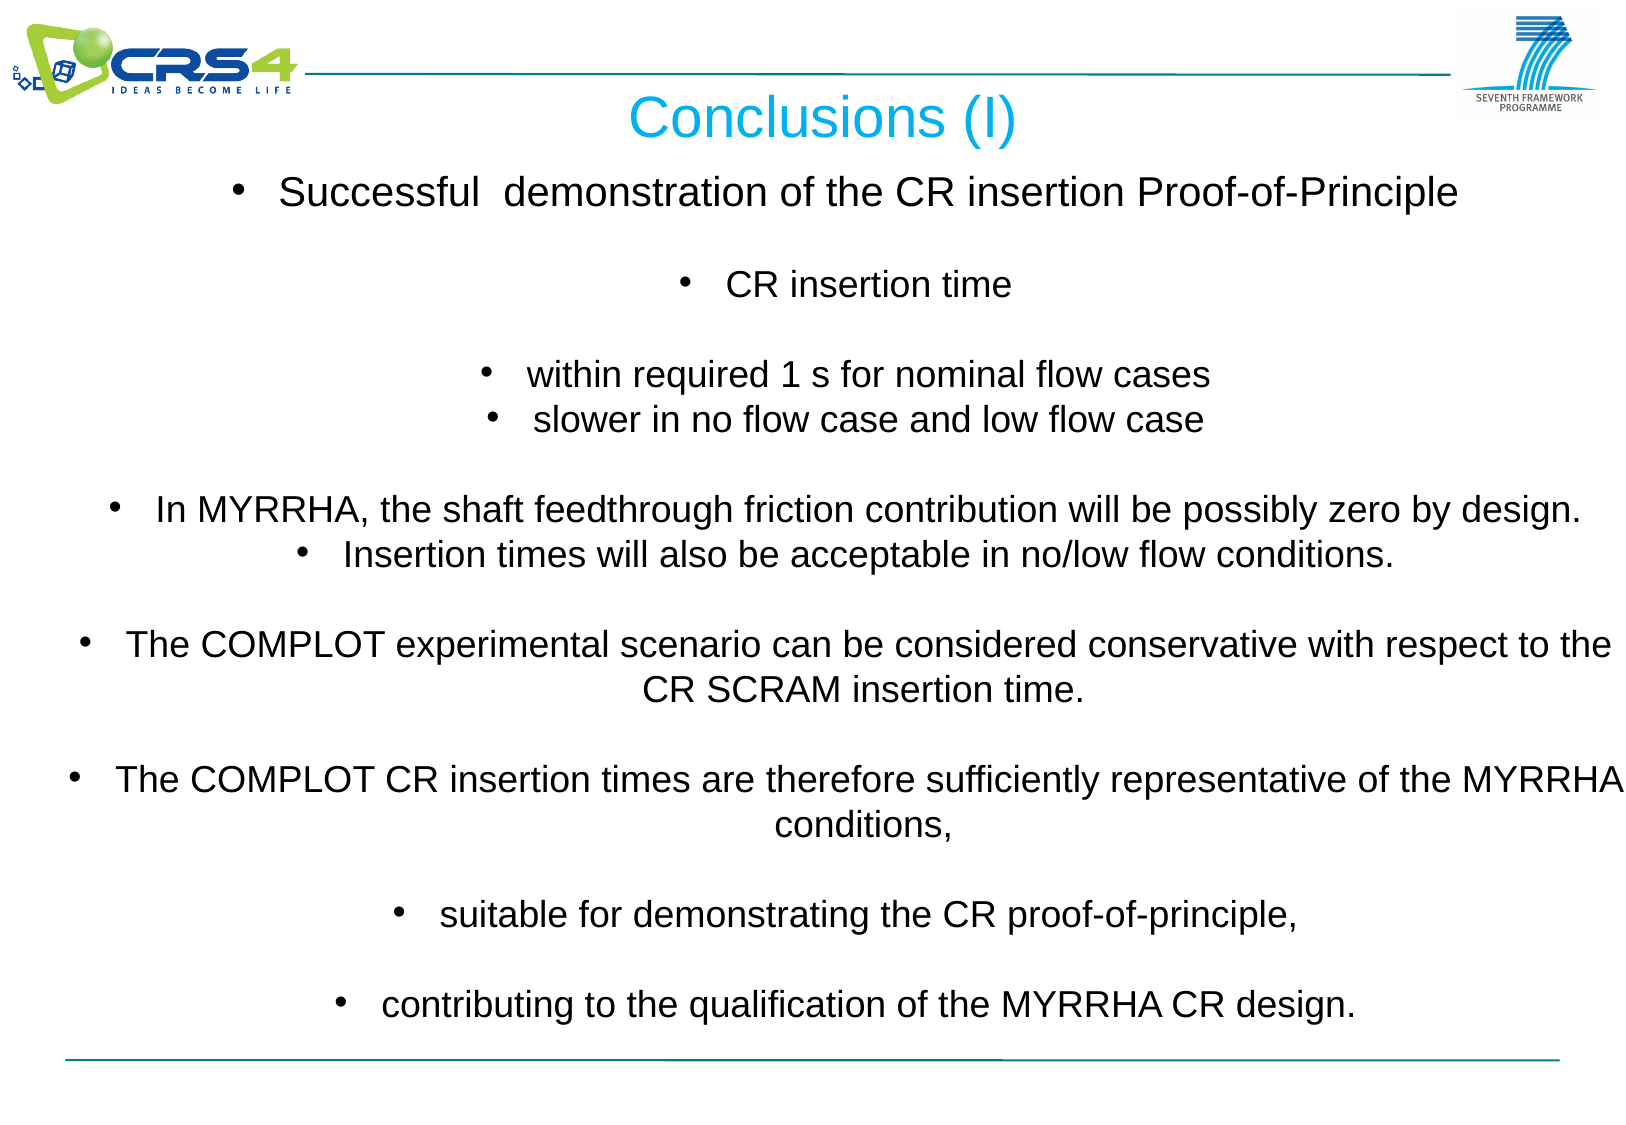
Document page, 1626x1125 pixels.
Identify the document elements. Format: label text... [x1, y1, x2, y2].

picture [9, 18, 302, 107]
subtitle Successful demonstration of the CR insertion Proof-of-Principle CR insertion time within required 1 s for nominal flow cases slower in no flow case and low flow case In MYRRHA, the shaft feedthrough friction contribution will be possibly zero by design. Insertion times will also be acceptable in no/low flow conditions. The COMPLOT experimental scenario can be considered conservative with respect to the CR SCRAM insertion time. The COMPLOT CR insertion times are therefore sufficiently representative of the MYRRHA conditions, suitable for demonstrating the CR proof-of-principle, contributing to the qualification of the MYRRHA CR design. [66, 172, 1626, 1012]
title Conclusions (I) [103, 44, 1544, 185]
